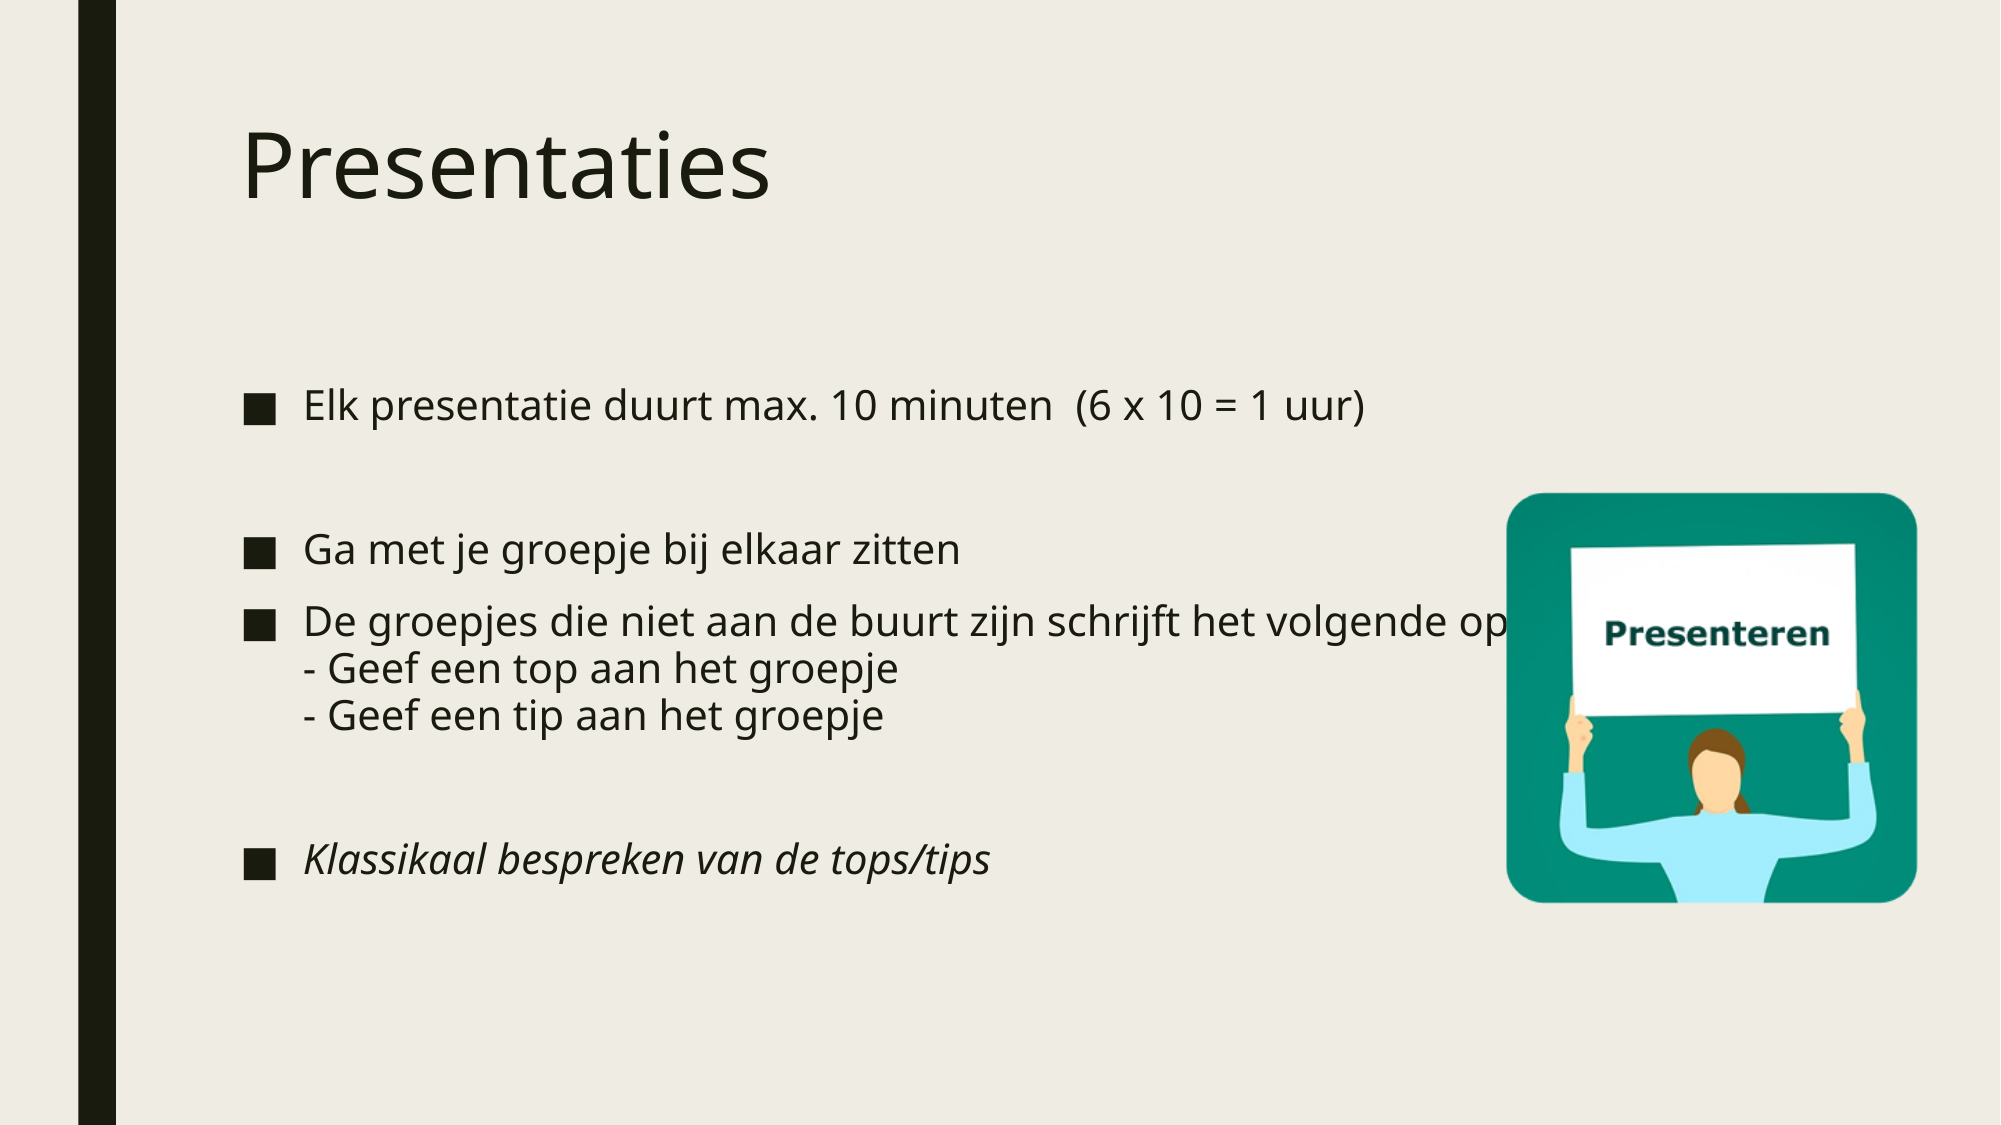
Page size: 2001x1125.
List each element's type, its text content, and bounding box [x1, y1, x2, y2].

picture [1505, 492, 1921, 907]
list Elk presentatie duurt max. 10 minuten (6 x 10 = 1 uur) Ga met je groepje bij elkaar zitten De groepjes die niet aan de buurt zijn schrijft het volgende op; - Geef een top aan het groepje - Geef een tip aan het groepje Klassikaal bespreken van de tops/tips [225, 375, 1800, 963]
title Presentaties [225, 112, 1800, 357]
